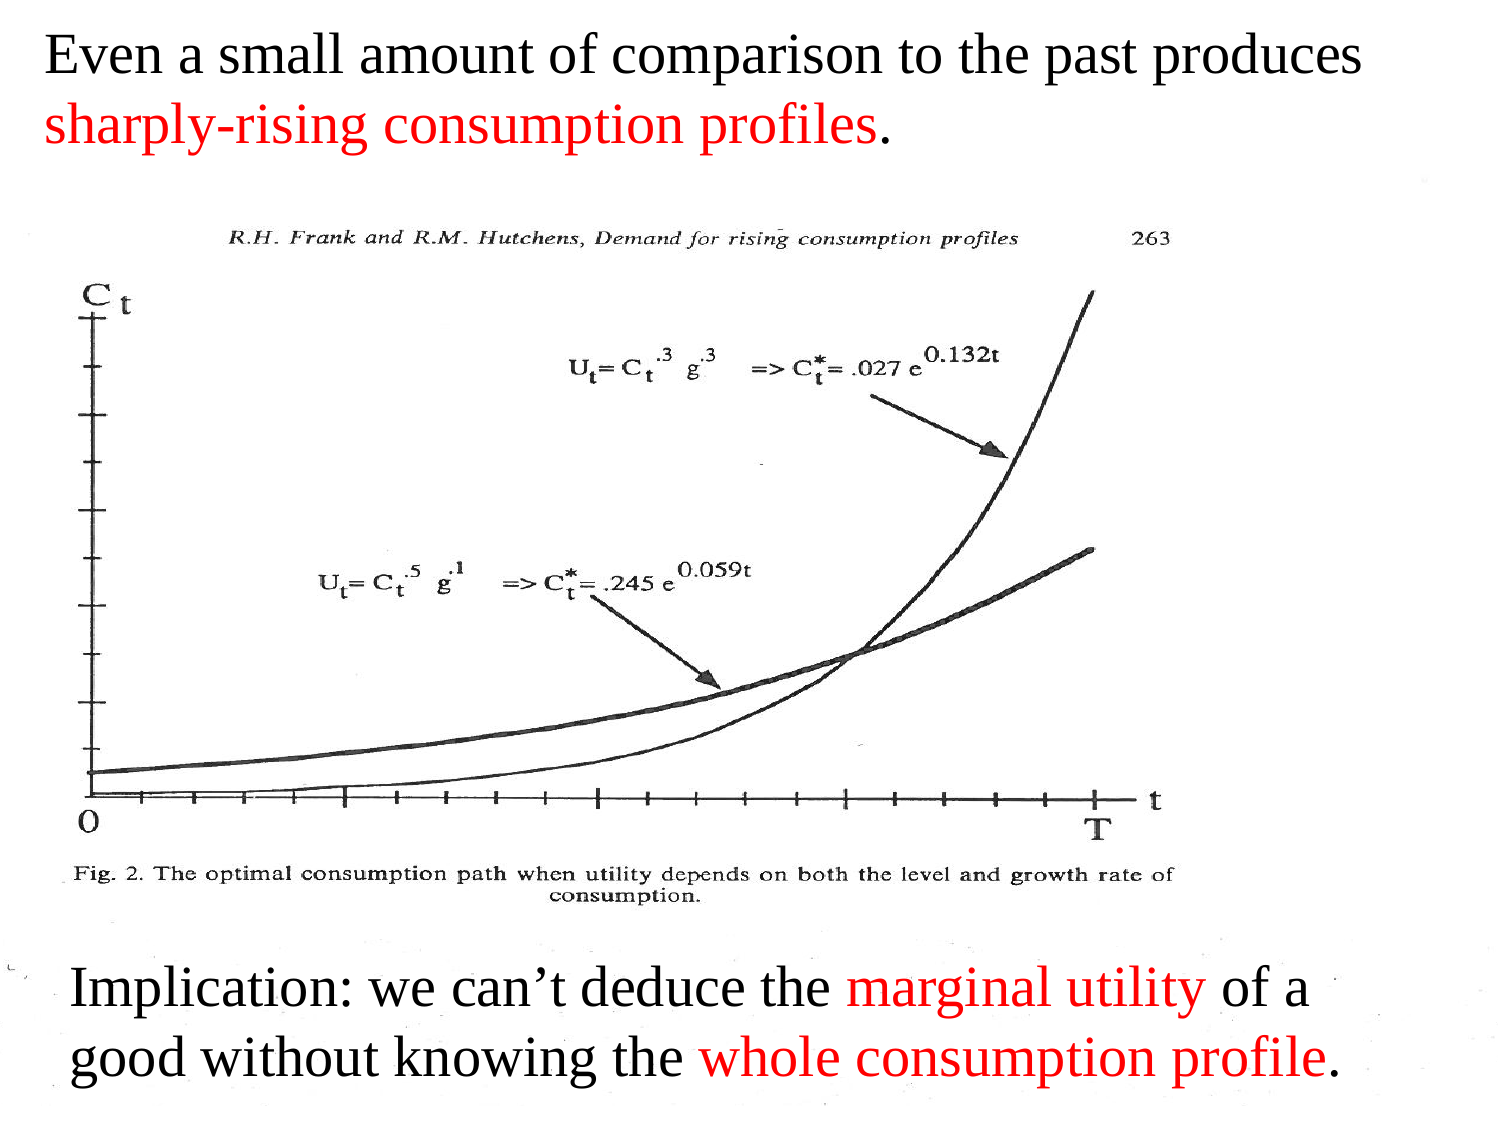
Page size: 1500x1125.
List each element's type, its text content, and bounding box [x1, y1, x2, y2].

list Even a small amount of comparison to the past produces sharply-rising consumption profiles. [29, 7, 1412, 159]
picture [0, 160, 1498, 1107]
